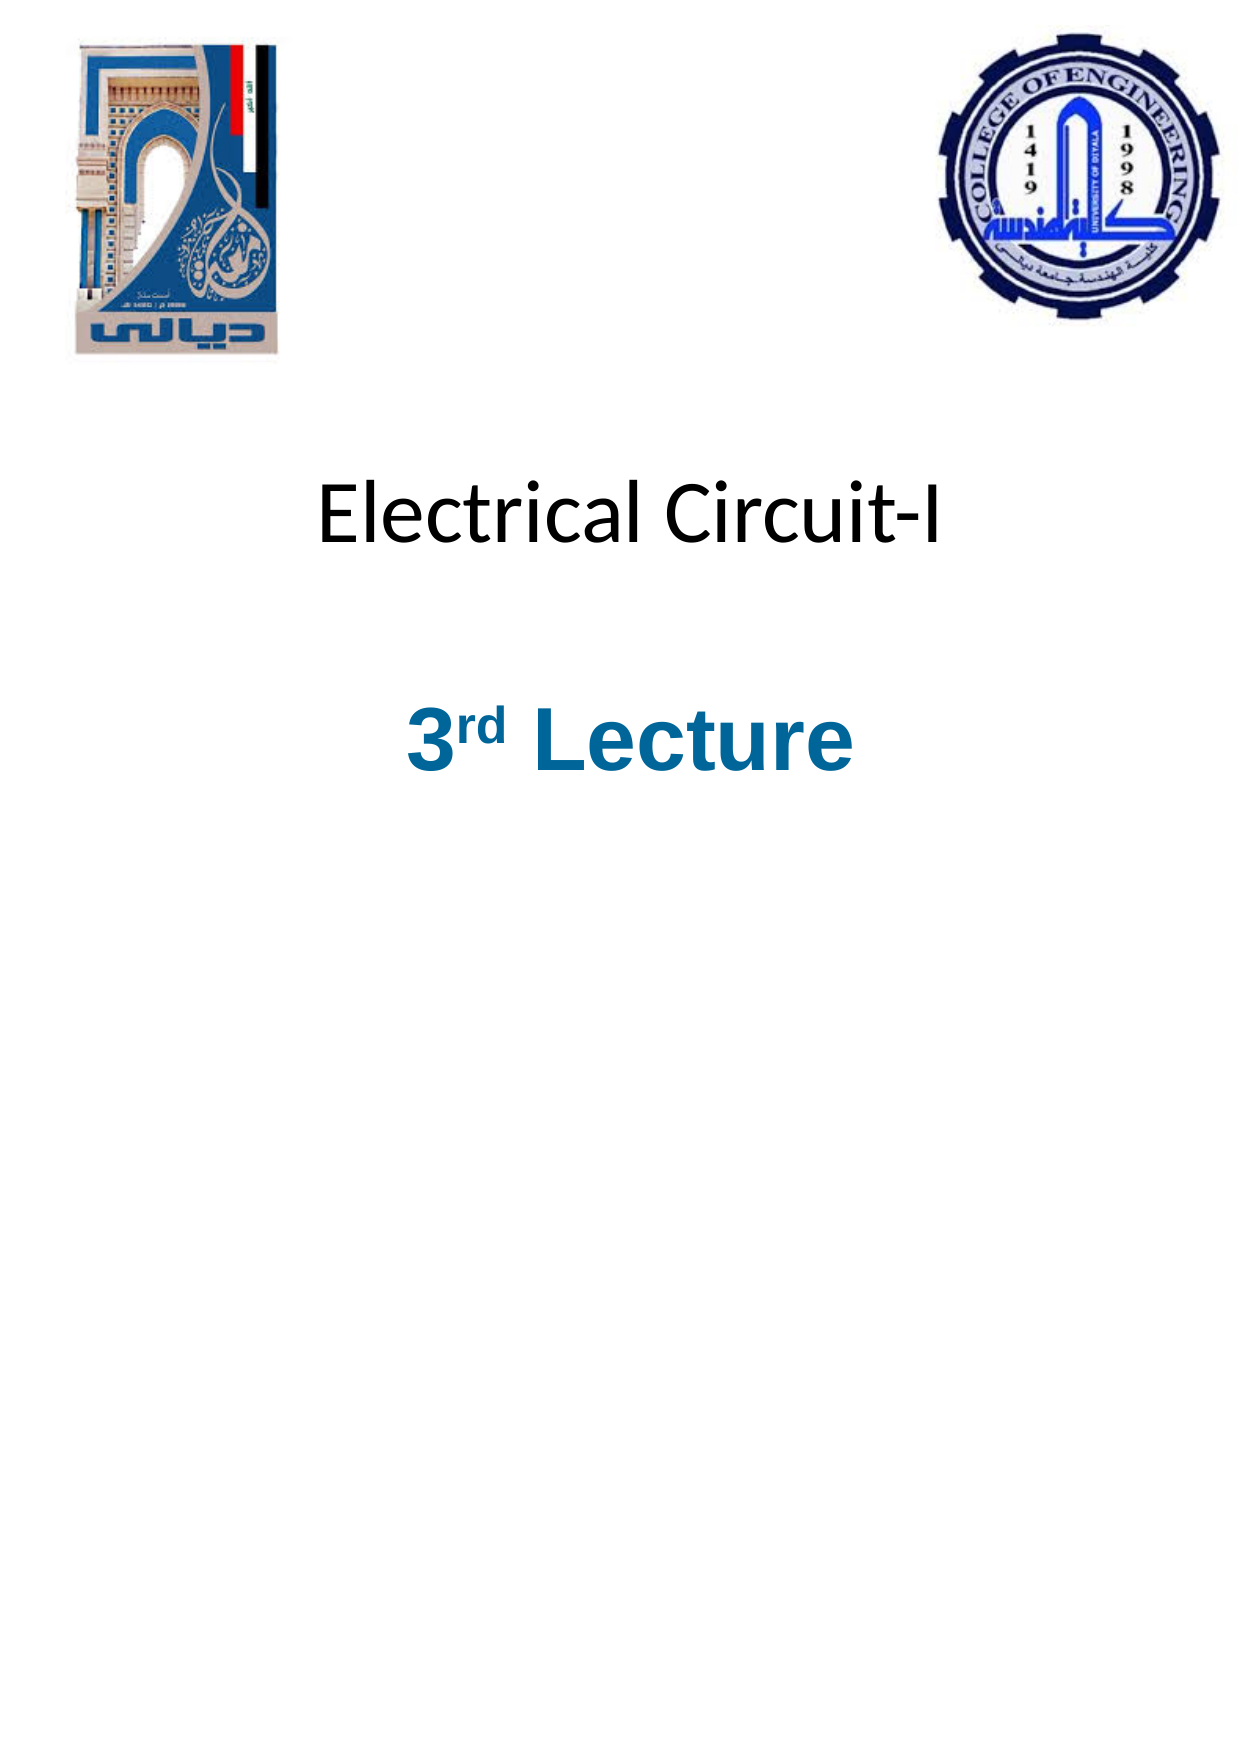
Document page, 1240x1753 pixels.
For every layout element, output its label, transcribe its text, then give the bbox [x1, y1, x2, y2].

text_box Electrical Circuit-I [119, 451, 1140, 561]
picture [922, 25, 1240, 336]
picture [3, 25, 358, 375]
text_box 3rd Lecture [119, 678, 1140, 788]
